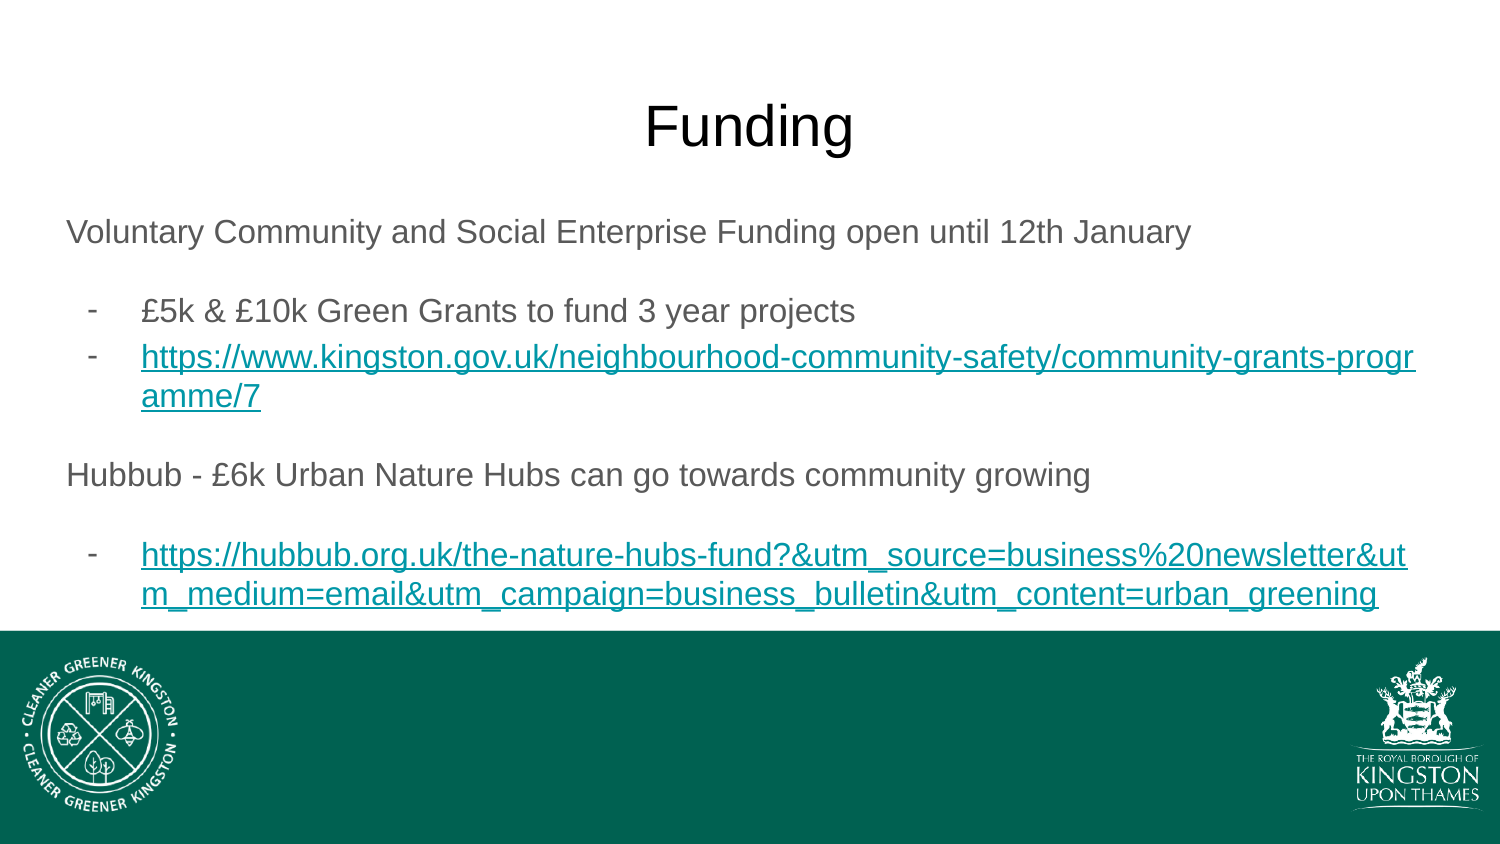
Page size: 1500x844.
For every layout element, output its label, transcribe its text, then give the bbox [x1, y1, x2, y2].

list Voluntary Community and Social Enterprise Funding open until 12th January £5k & £10k Green Grants to fund 3 year projects https://www.kingston.gov.uk/neighbourhood-community-safety/community-grants-programme/7 Hubbub - £6k Urban Nature Hubs can go towards community growing https://hubbub.org.uk/the-nature-hubs-fund?&utm_source=business%20newsletter&utm_medium=email&utm_campaign=business_bulletin&utm_content=urban_greening [51, 189, 1449, 750]
title Funding [51, 72, 1449, 167]
picture [0, 0, 1500, 844]
